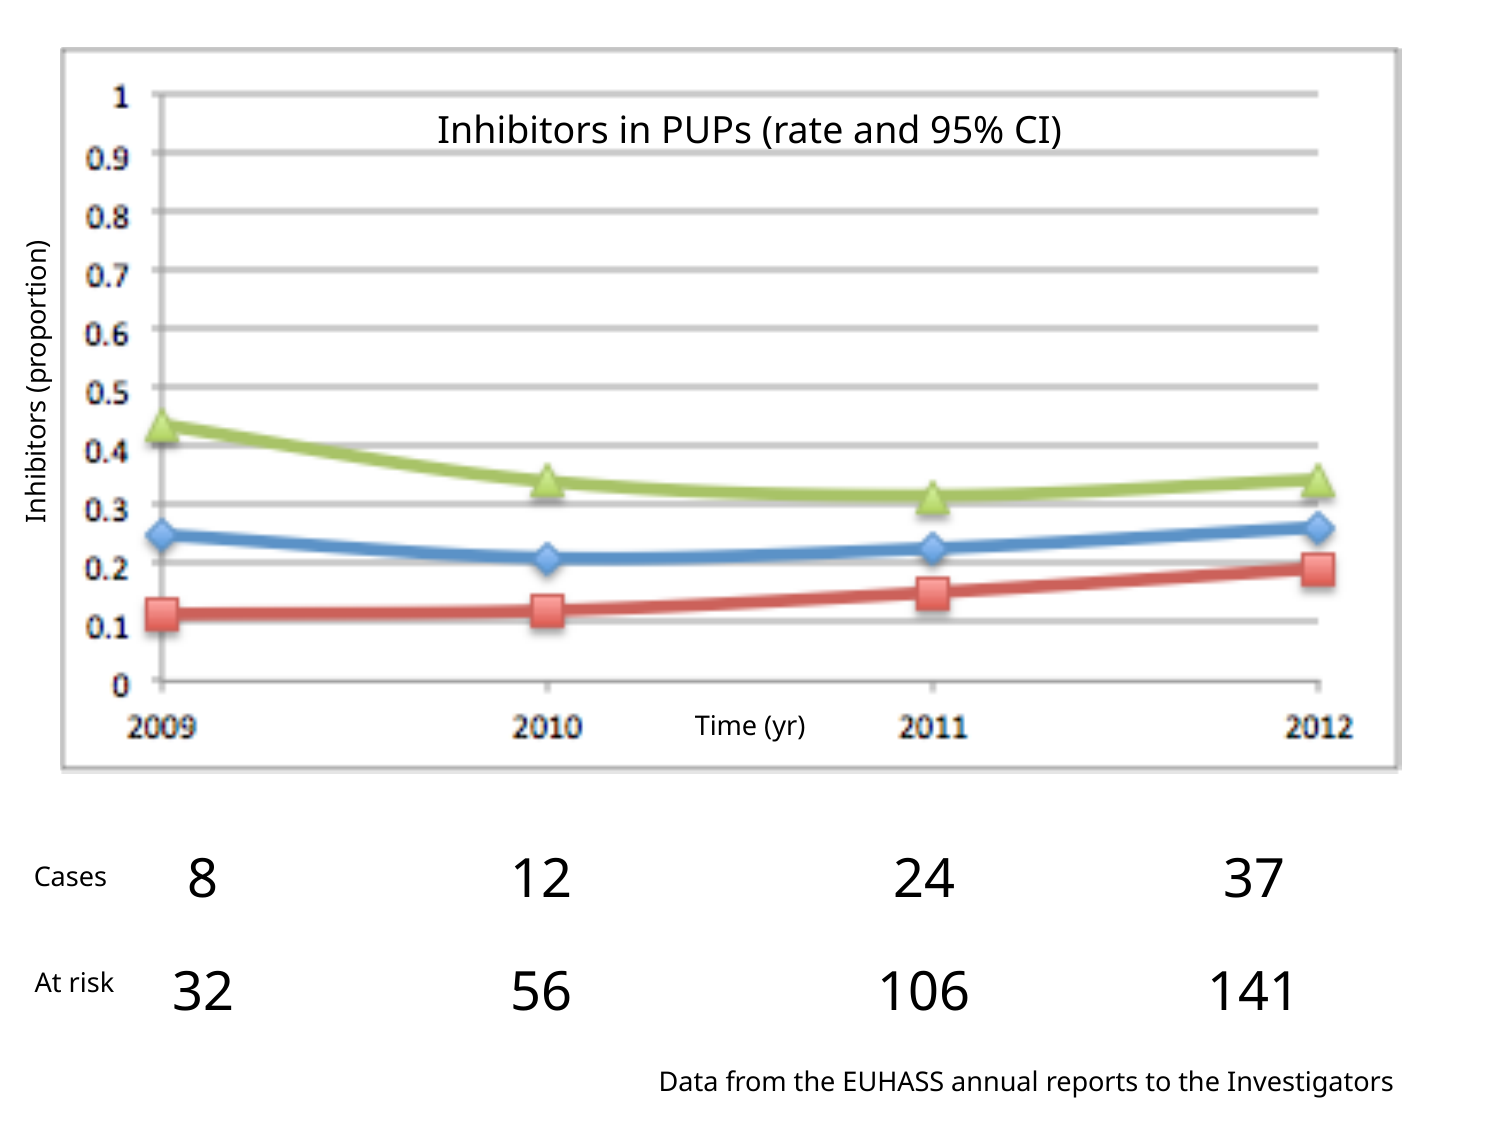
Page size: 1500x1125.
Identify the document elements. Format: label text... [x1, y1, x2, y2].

picture [59, 47, 1402, 774]
text_box Inhibitors (proportion) [18, 239, 51, 524]
text_box At risk [34, 965, 115, 999]
table_header 37 [1110, 820, 1399, 933]
text_box Data from the EUHASS annual reports to the Investigators [658, 1064, 1394, 1098]
table_cell 32 [62, 933, 344, 1046]
table_header 12 [344, 820, 739, 933]
table_cell 56 [344, 933, 739, 1046]
table_cell 141 [1110, 933, 1399, 1046]
table_header 24 [739, 820, 1110, 933]
text_box Cases [33, 859, 108, 893]
table_cell 106 [739, 933, 1110, 1046]
table_header 8 [62, 820, 344, 933]
